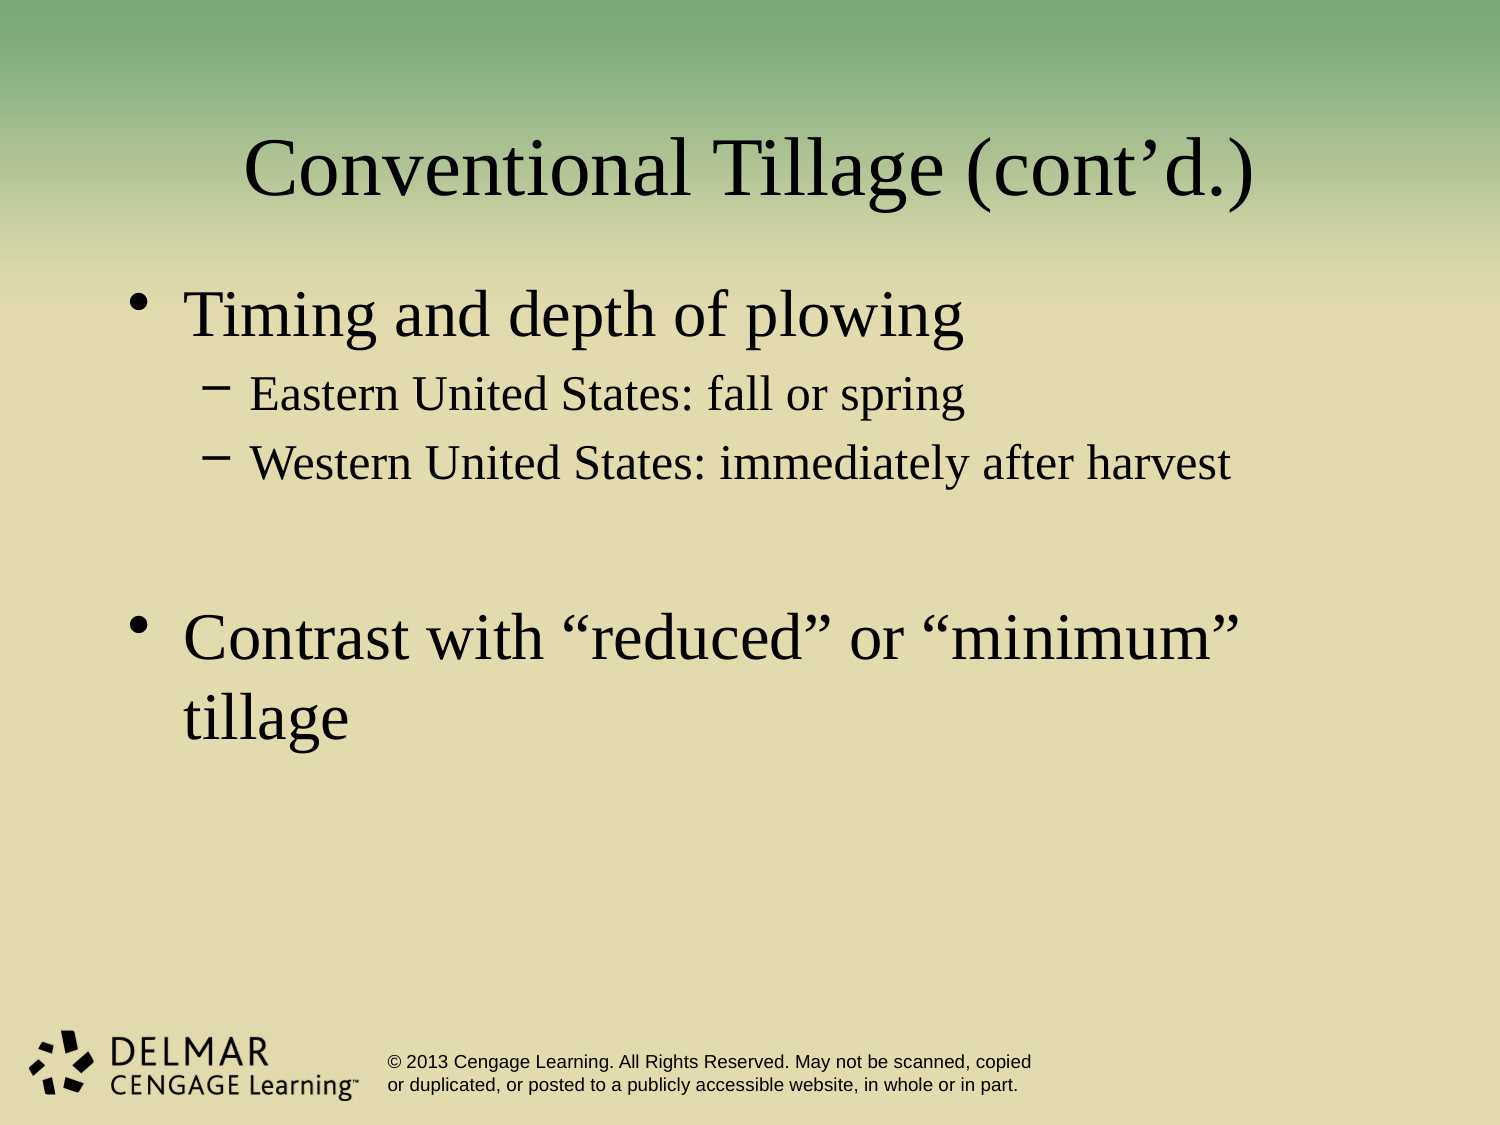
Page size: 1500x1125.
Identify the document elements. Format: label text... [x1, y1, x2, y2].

footer [0, 1025, 550, 1103]
picture [0, 0, 1500, 1125]
list Timing and depth of plowing Eastern United States: fall or spring Western United States: immediately after harvest Contrast with “reduced” or “minimum” tillage [112, 262, 1388, 988]
title Conventional Tillage (cont’d.) [112, 112, 1388, 262]
